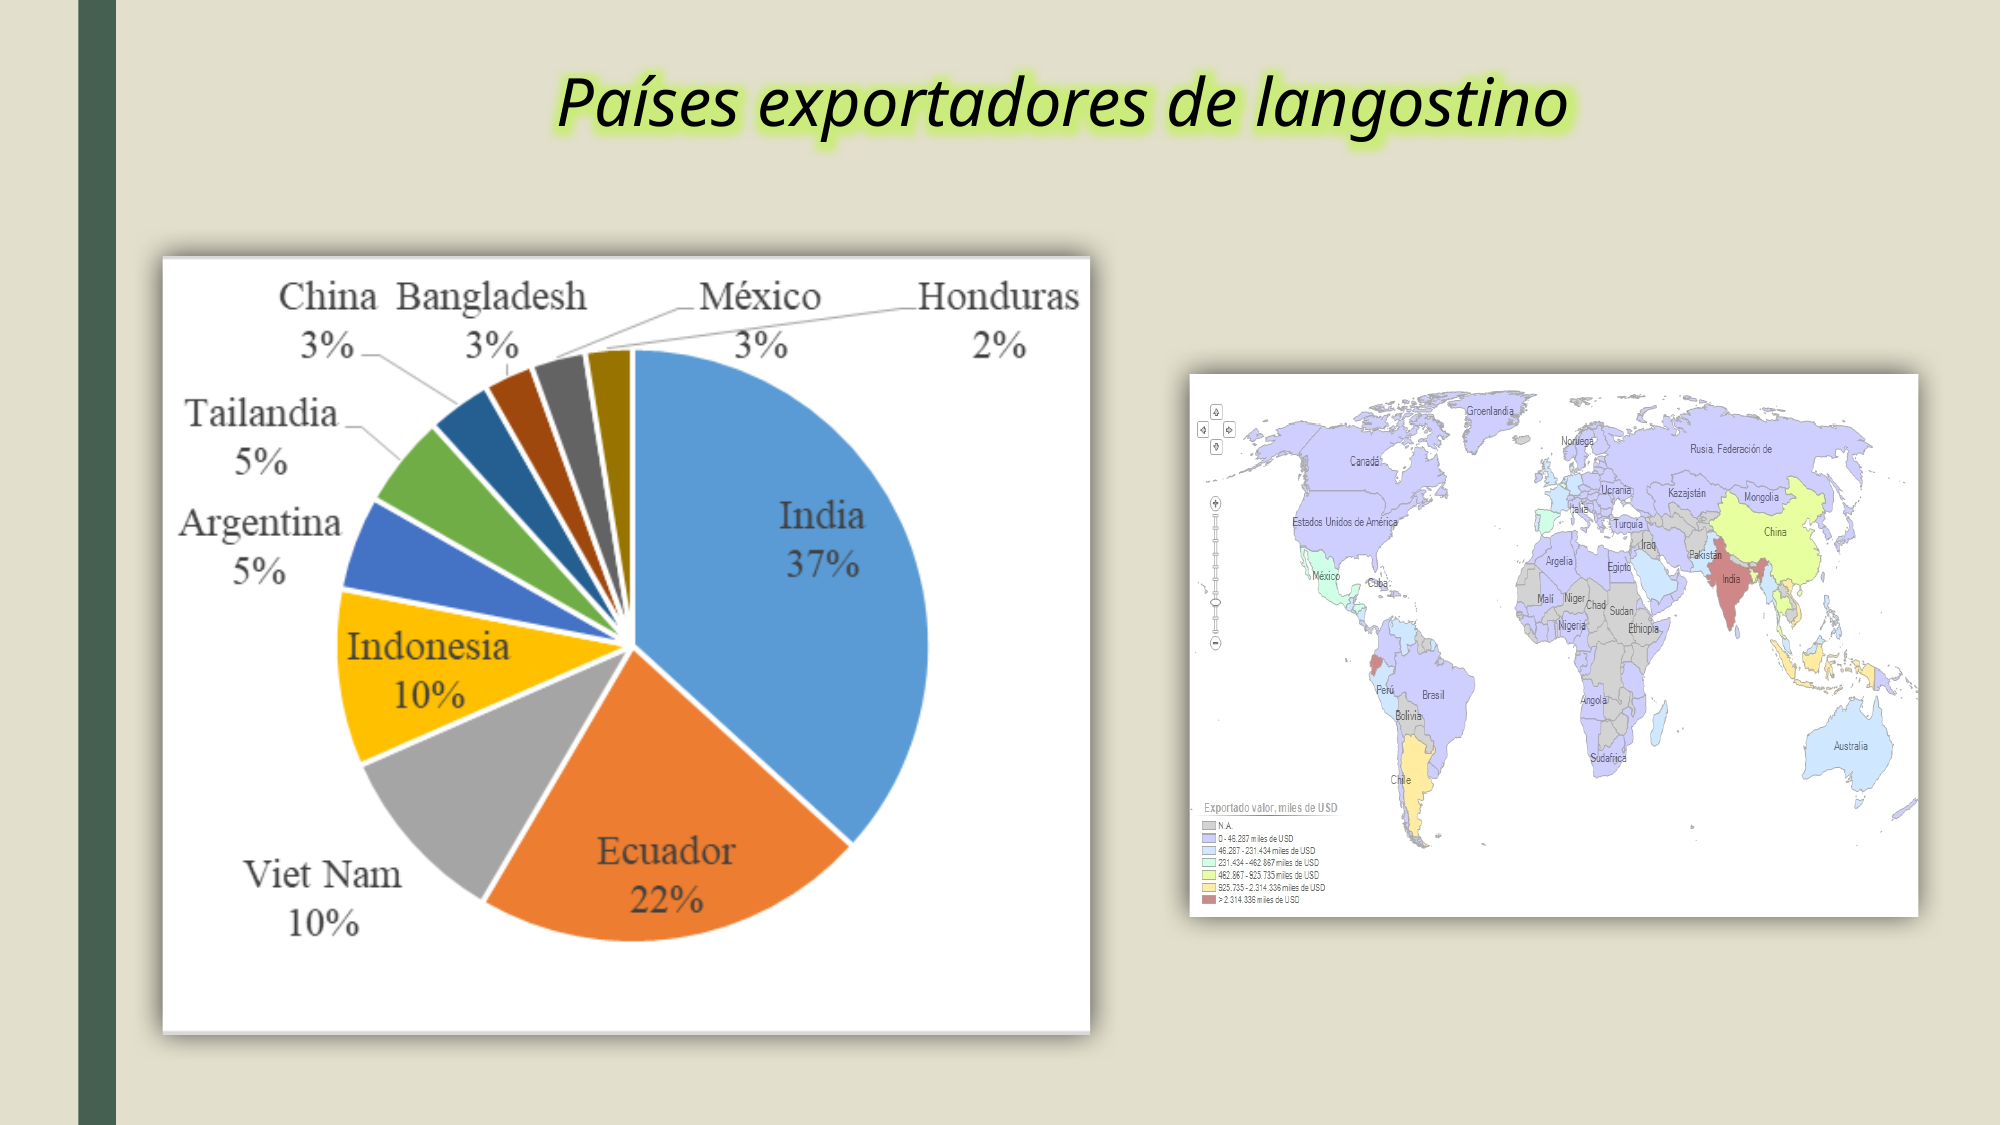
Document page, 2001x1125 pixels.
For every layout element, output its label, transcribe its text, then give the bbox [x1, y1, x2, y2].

picture [162, 256, 1091, 1035]
picture [1189, 374, 1919, 917]
text_box Países exportadores de langostino [507, 52, 1620, 148]
